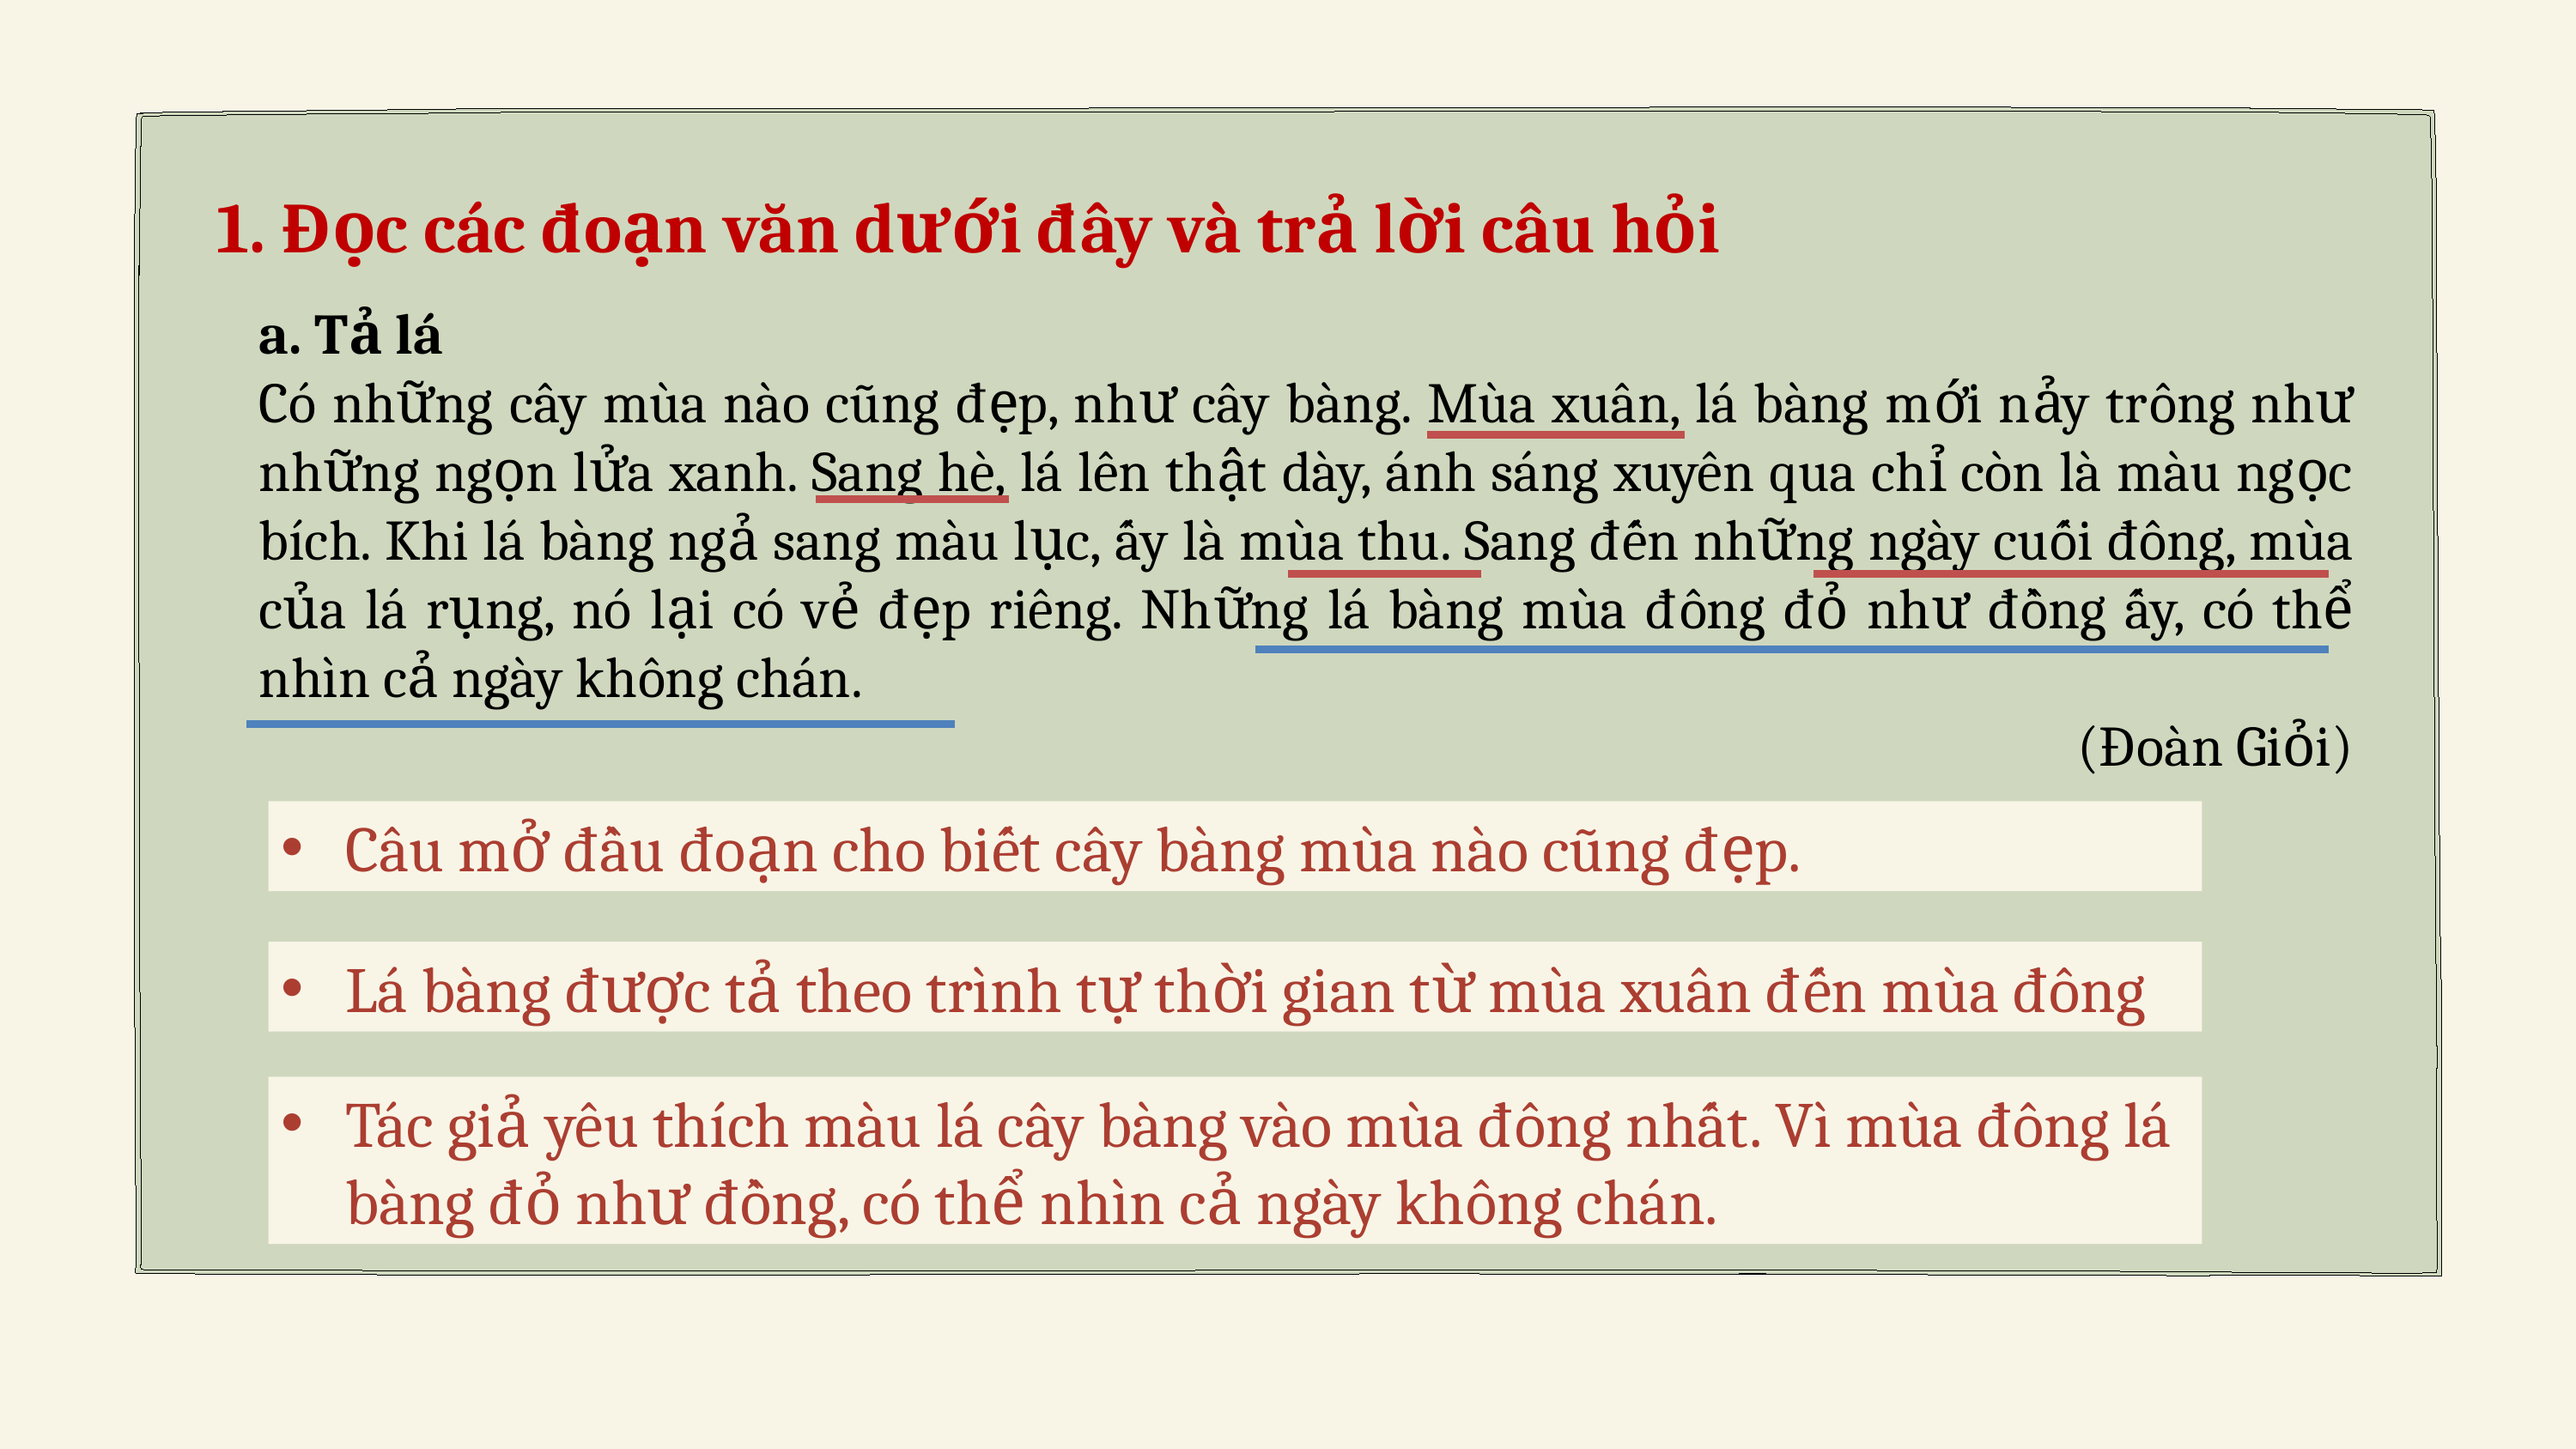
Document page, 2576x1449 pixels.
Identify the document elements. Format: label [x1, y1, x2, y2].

text_box [133, 106, 2442, 1277]
